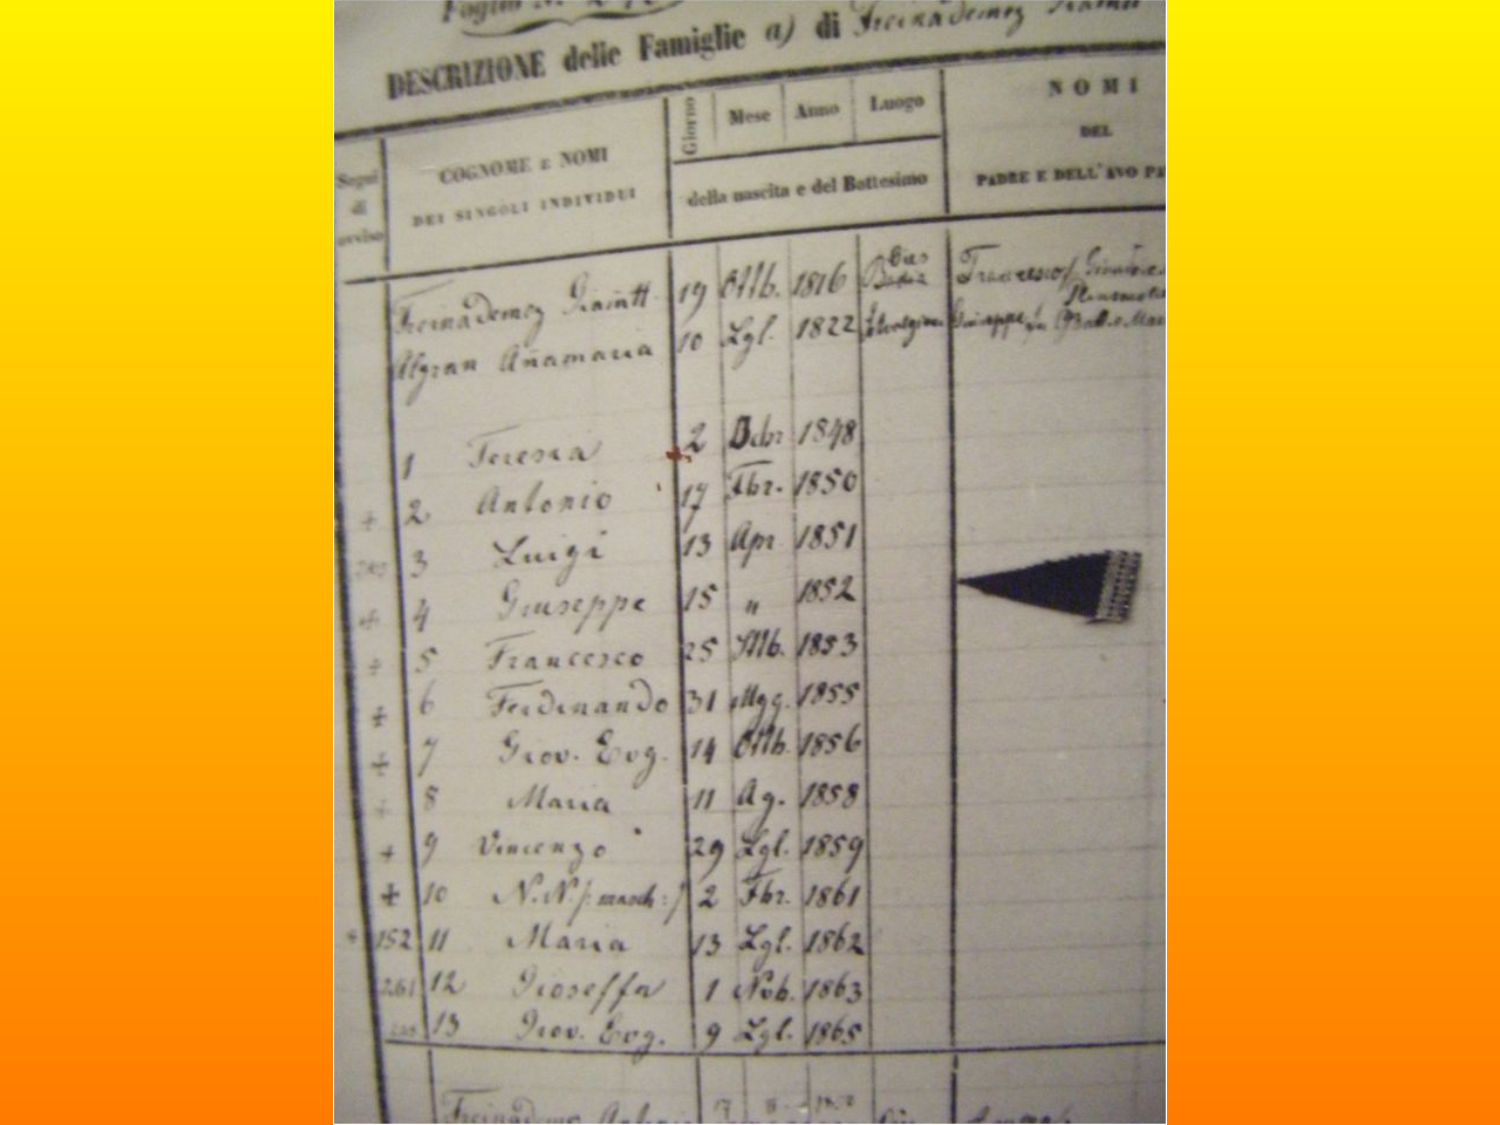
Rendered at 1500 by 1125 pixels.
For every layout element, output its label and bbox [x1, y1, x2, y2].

picture [332, 0, 1167, 1125]
